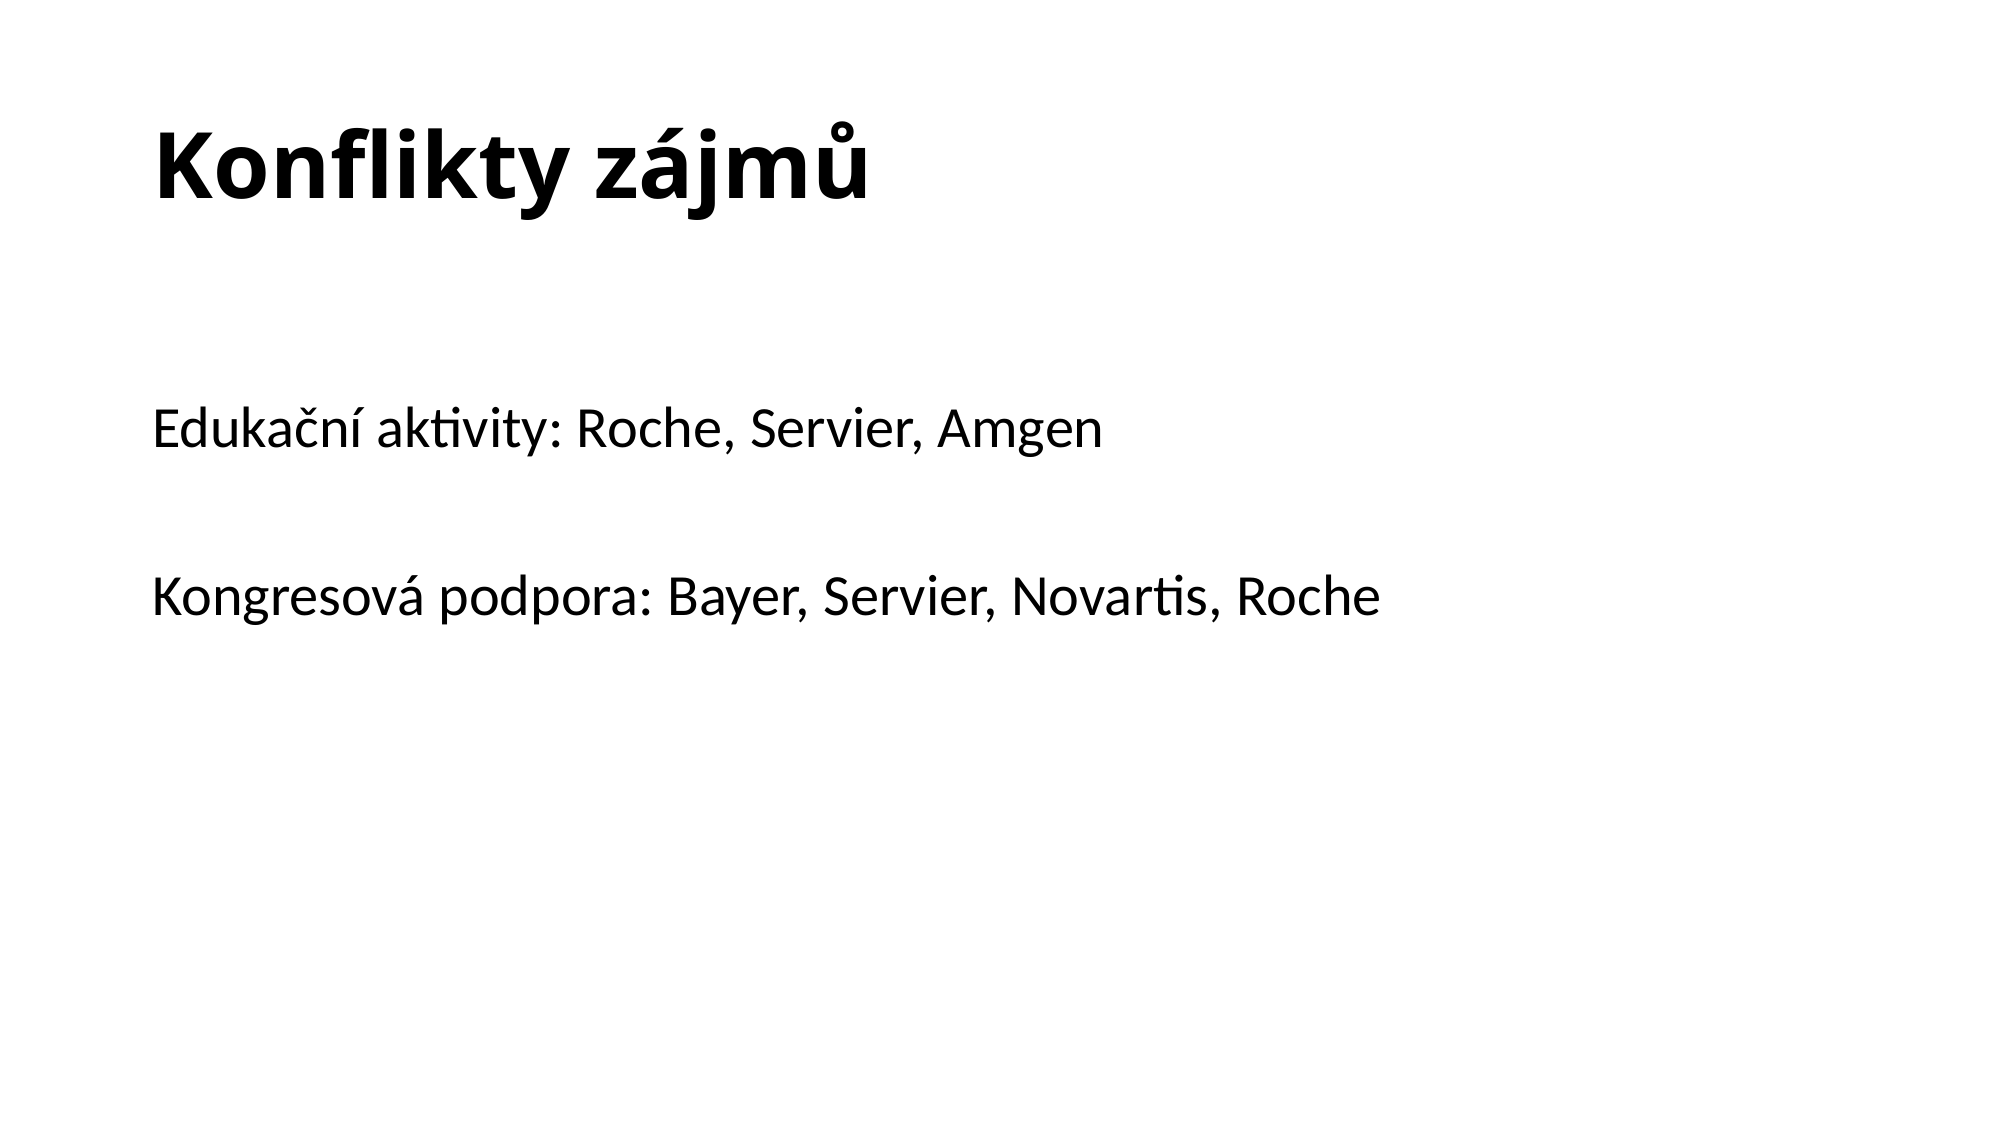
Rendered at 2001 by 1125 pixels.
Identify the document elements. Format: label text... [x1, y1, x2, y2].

title Konflikty zájmů [137, 59, 1863, 278]
list Edukační aktivity: Roche, Servier, Amgen Kongresová podpora: Bayer, Servier, Novartis, Roche [137, 299, 1863, 1014]
